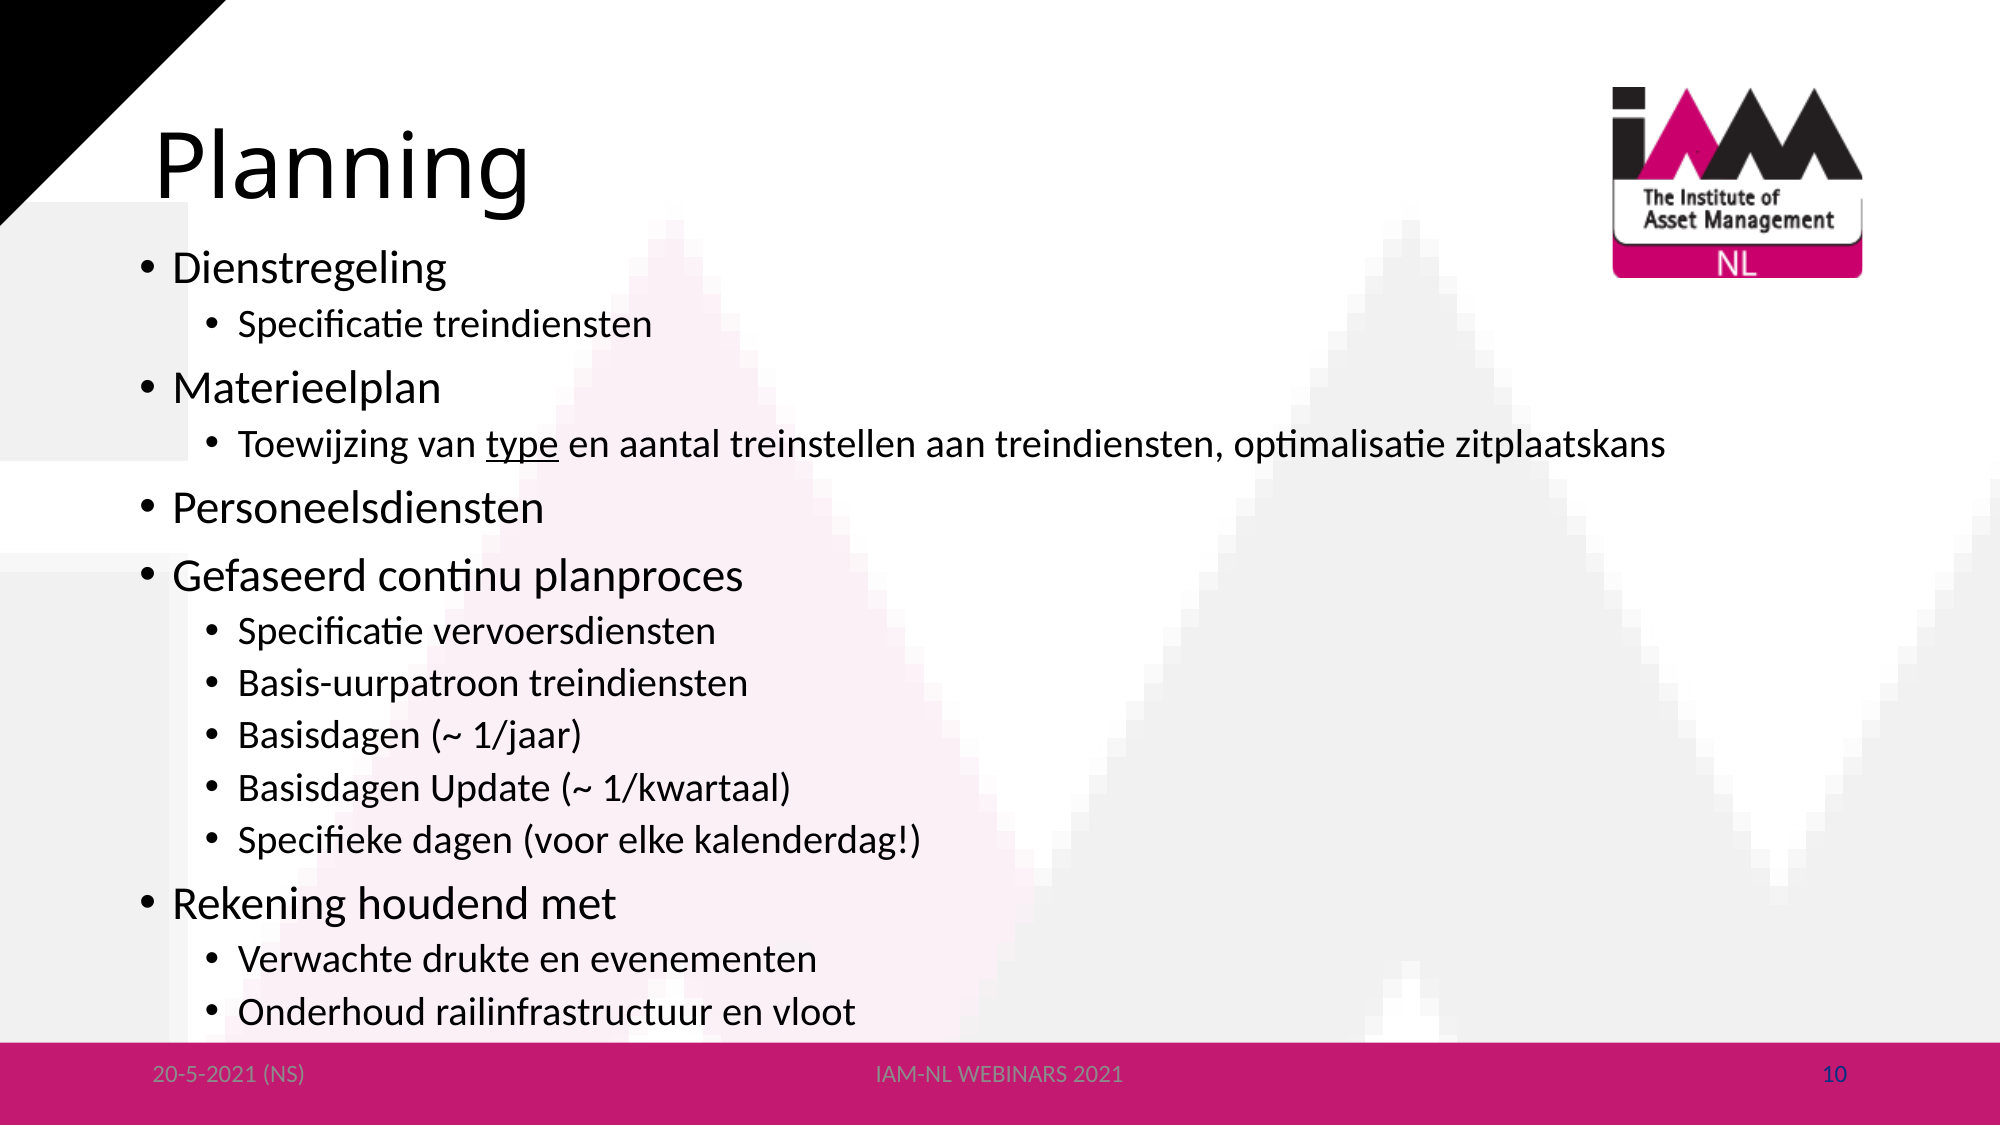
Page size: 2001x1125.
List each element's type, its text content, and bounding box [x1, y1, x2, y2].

title Planning [137, 59, 1863, 235]
footer IAM-NL WEBINARS 2021 [662, 1042, 1338, 1103]
list Dienstregeling Specificatie treindiensten Materieelplan Toewijzing van type en aantal treinstellen aan treindiensten, optimalisatie zitplaatskans Personeelsdiensten Gefaseerd continu planproces Specificatie vervoersdiensten Basis-uurpatroon treindiensten Basisdagen (~ 1/jaar) Basisdagen Update (~ 1/kwartaal) Specifieke dagen (voor elke kalenderdag!) Rekening houdend met Verwachte drukte en evenementen Onderhoud railinfrastructuur en vloot [124, 235, 1941, 1047]
slide_number 10 [1412, 1042, 1863, 1103]
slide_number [137, 1042, 588, 1103]
